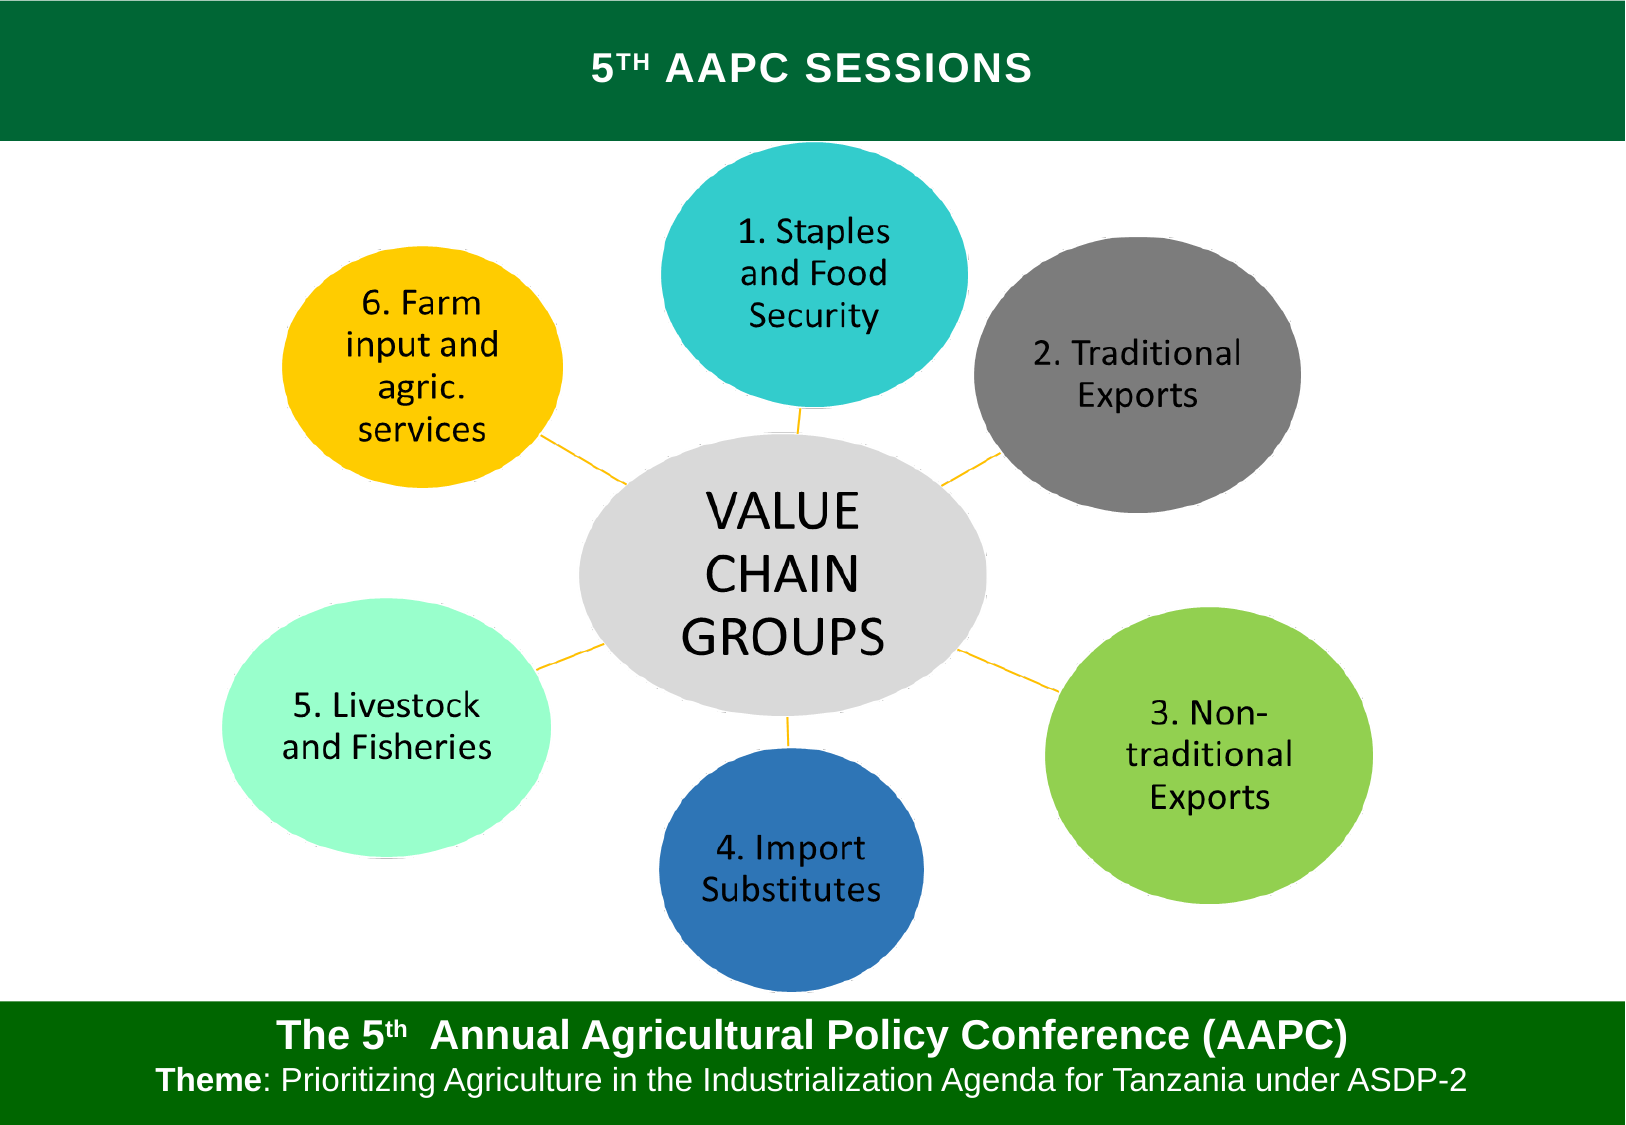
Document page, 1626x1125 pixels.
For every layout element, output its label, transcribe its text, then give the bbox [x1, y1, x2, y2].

picture [73, 140, 1488, 993]
text_box 5TH AAPC SESSIONS [0, 0, 1625, 141]
